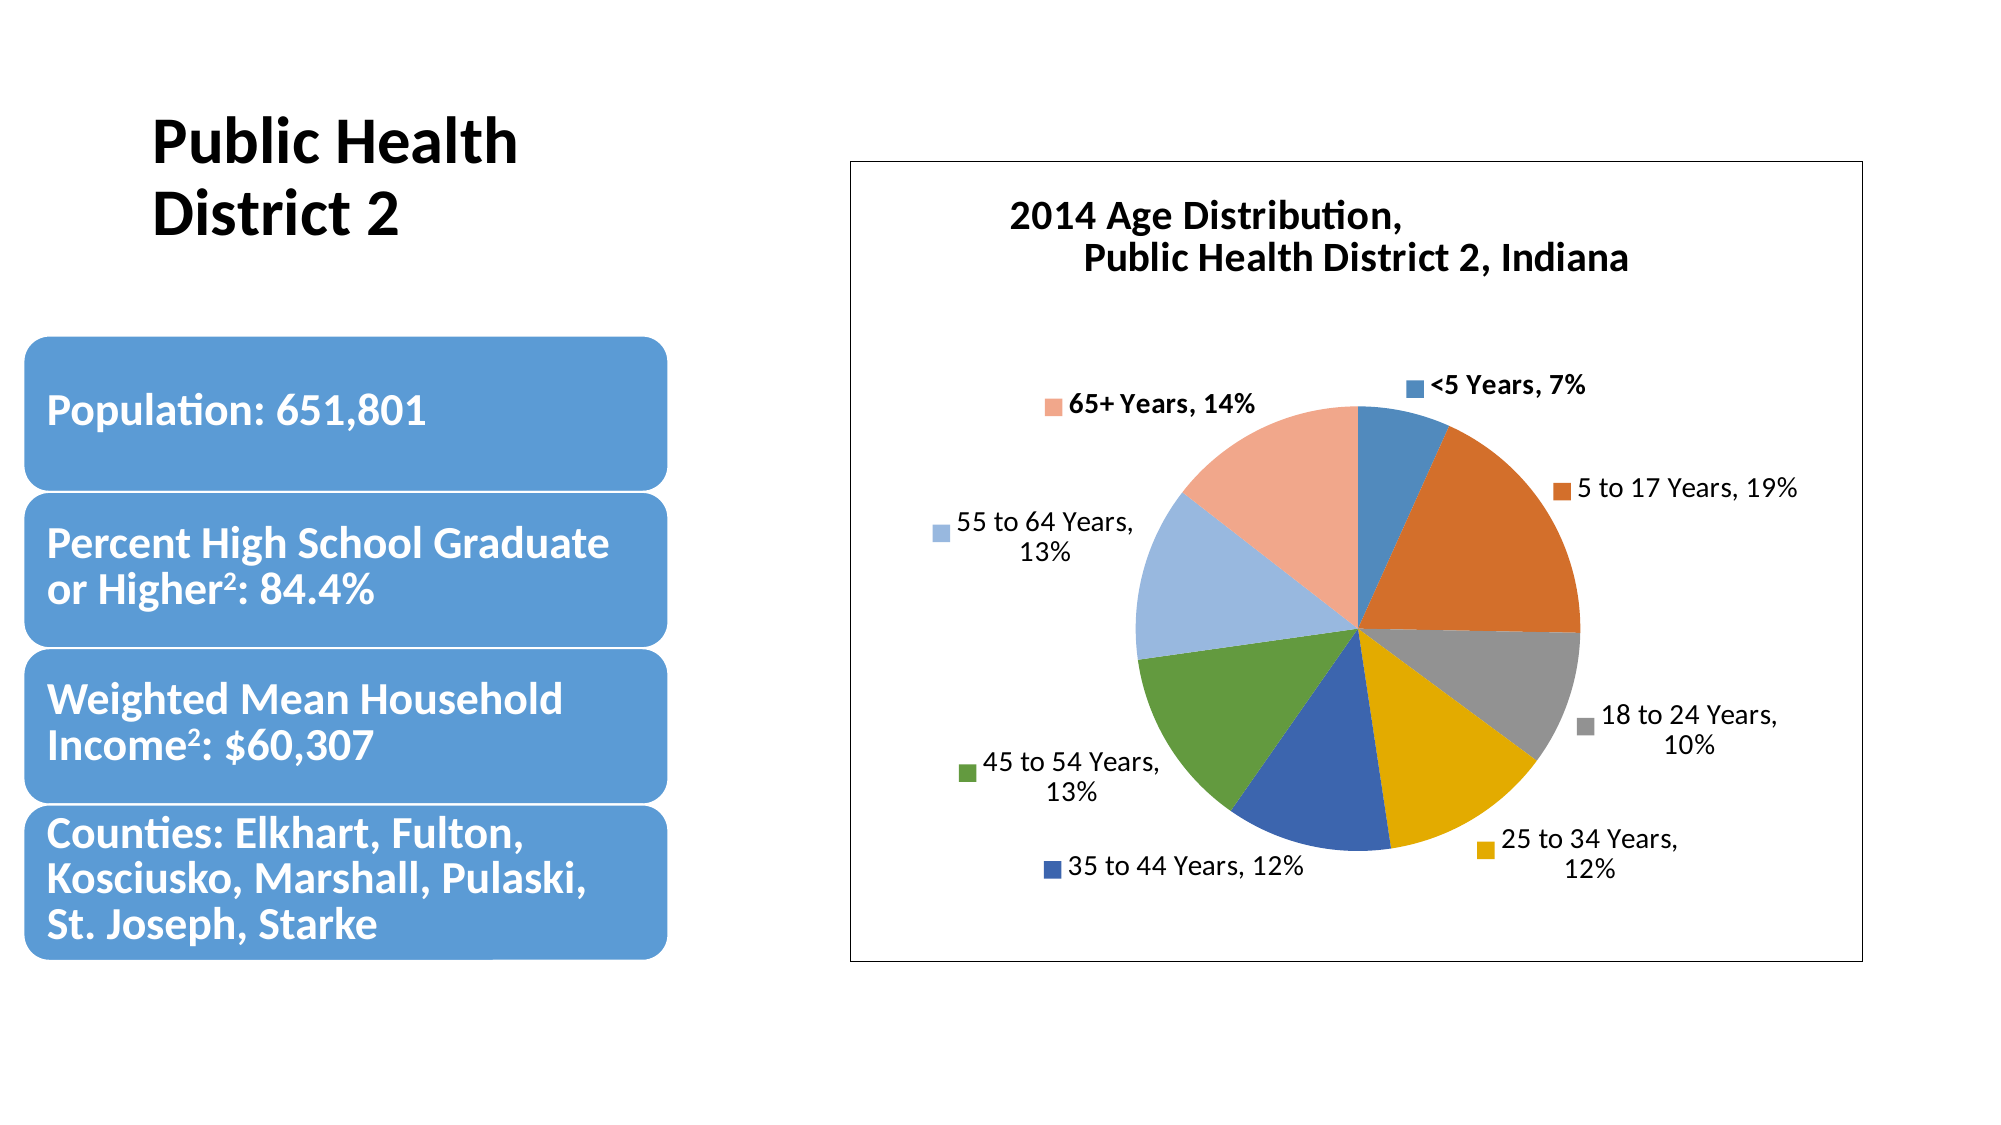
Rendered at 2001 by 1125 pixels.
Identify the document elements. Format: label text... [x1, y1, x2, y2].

chart [850, 161, 1863, 962]
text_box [23, 335, 669, 961]
title Public Health District 2 [137, 75, 783, 338]
